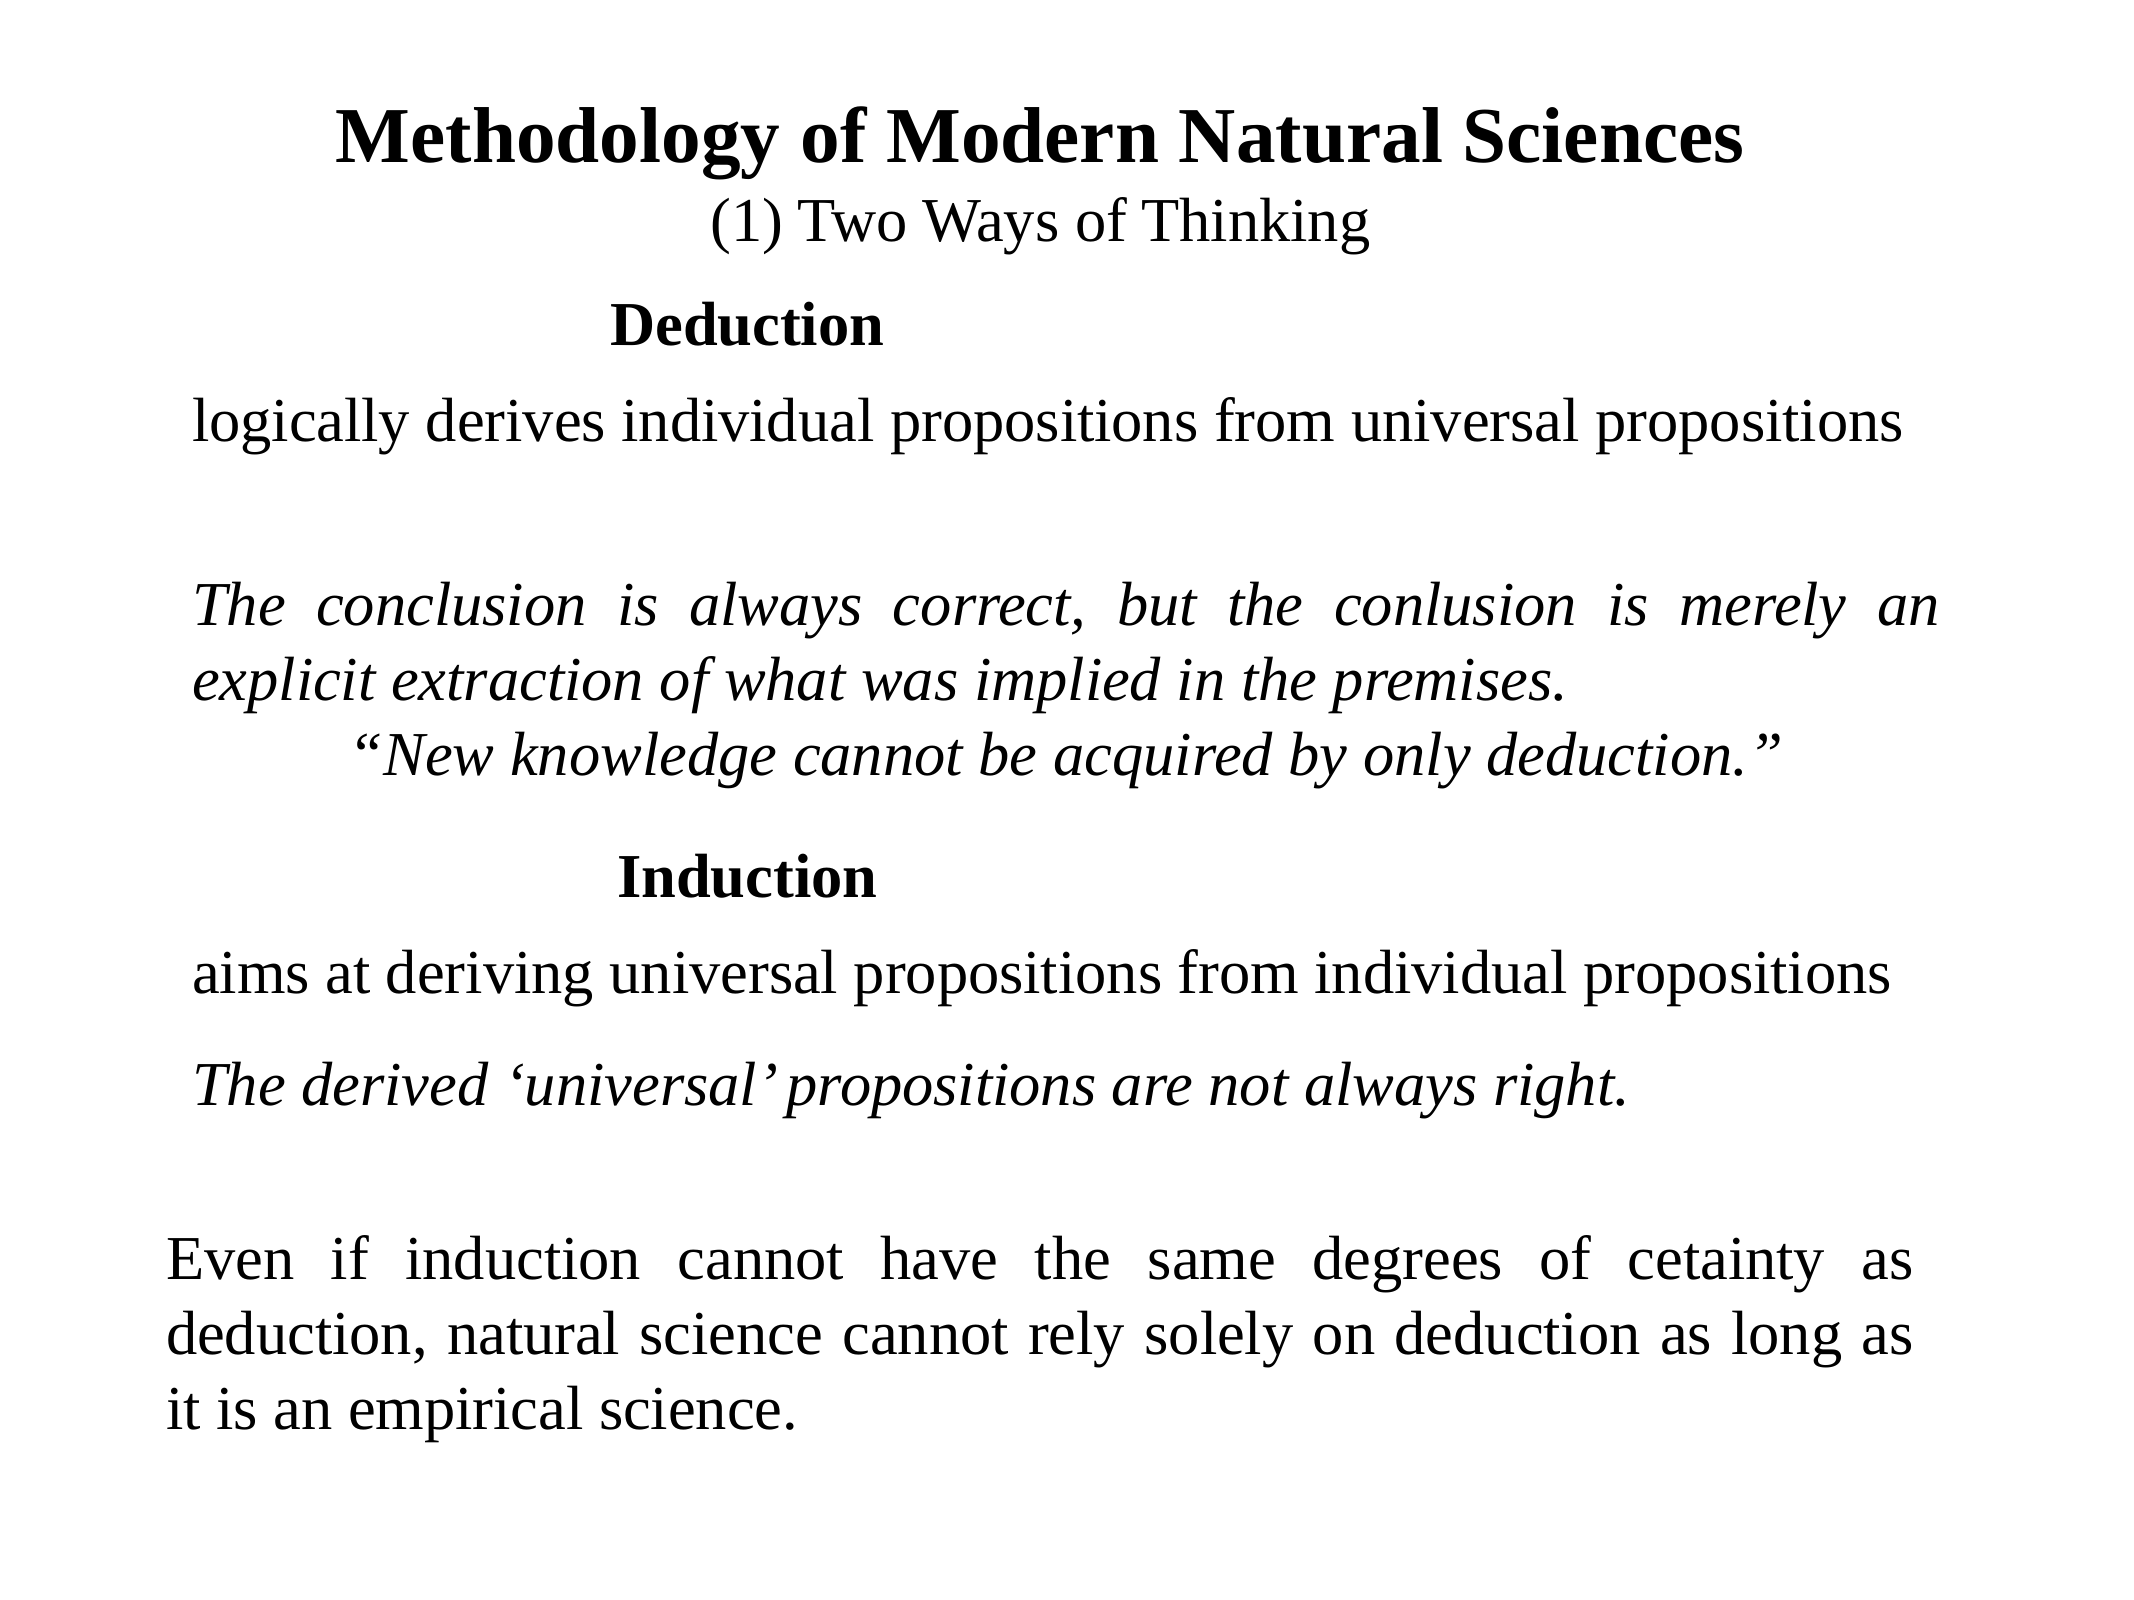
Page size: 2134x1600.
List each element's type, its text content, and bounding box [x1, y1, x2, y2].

text_box Even if induction cannot have the same degrees of cetainty as deduction, natural science cannot rely solely on deduction as long as it is an empirical science. [157, 1208, 1924, 1450]
text_box logically derives individual propositions from universal propositions [183, 370, 1950, 463]
text_box Methodology of Modern Natural Sciences (1) Two Ways of Thinking [20, 62, 2061, 275]
text_box Deduction [601, 274, 893, 367]
text_box The derived ‘universal’ propositions are not always right. [183, 1034, 1950, 1126]
text_box Induction [608, 827, 887, 919]
text_box aims at deriving universal propositions from individual propositions [183, 922, 1924, 1015]
text_box The conclusion is always correct, but the conlusion is merely an explicit extraction of what was implied in the premises. “New knowledge cannot be acquired by only deduction.” [183, 554, 1950, 796]
